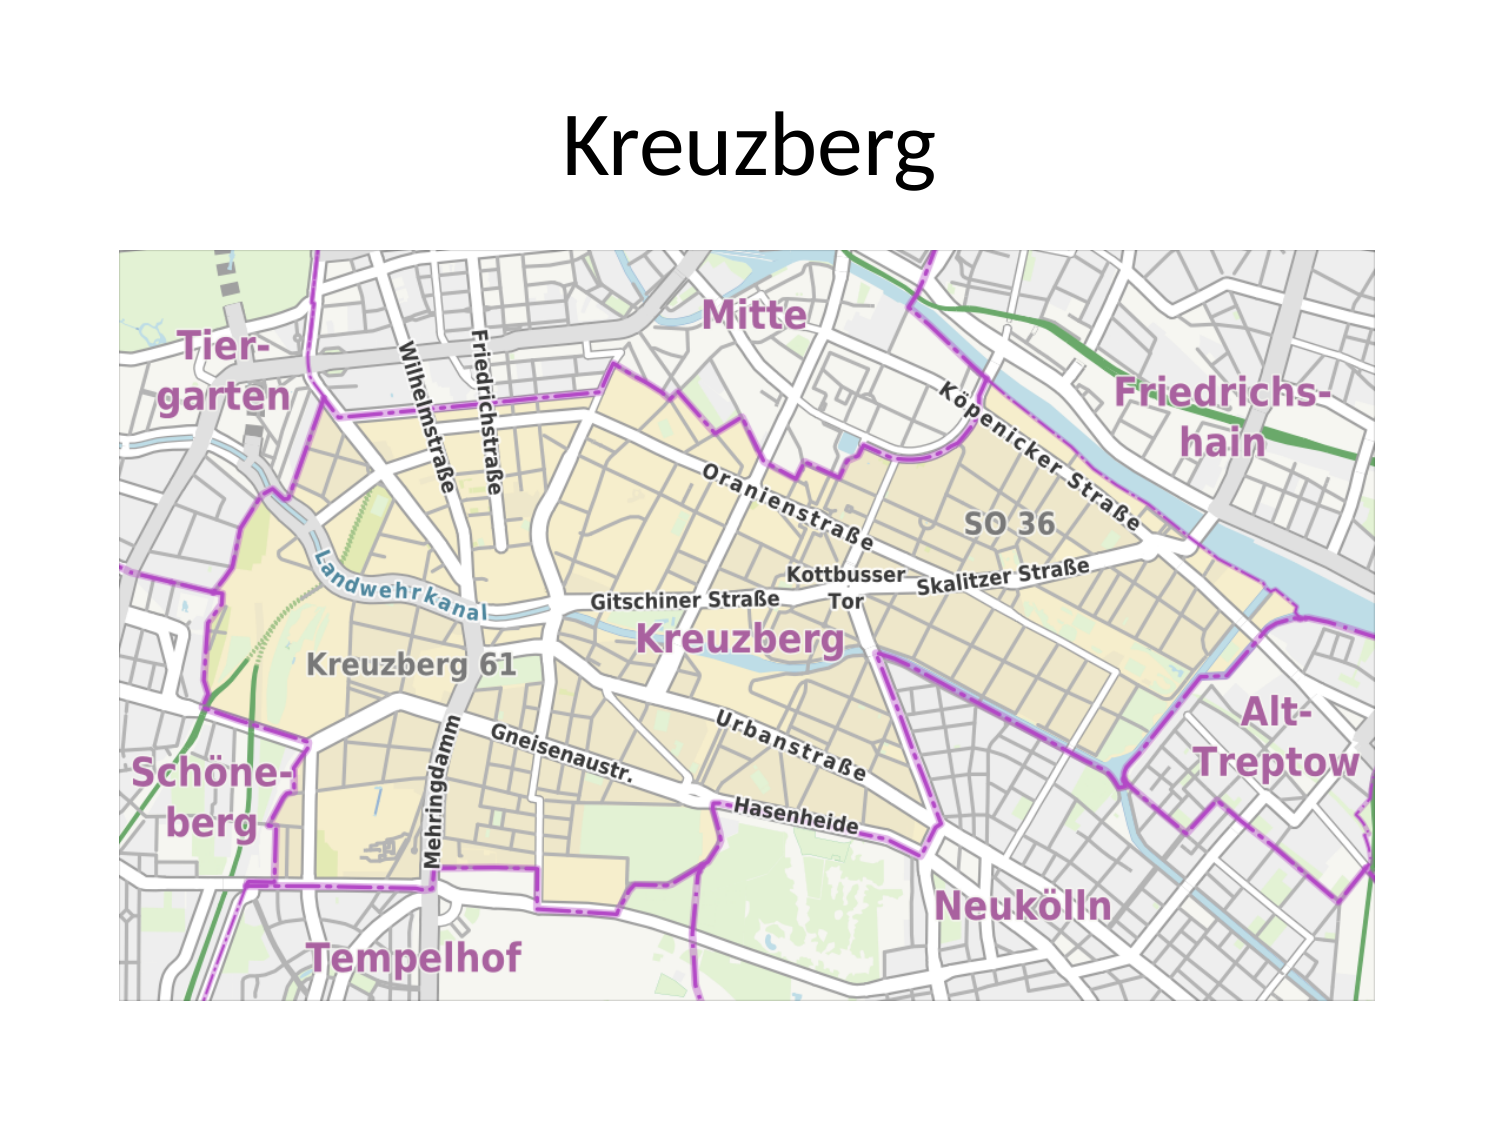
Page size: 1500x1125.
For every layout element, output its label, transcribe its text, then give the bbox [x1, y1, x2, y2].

title Kreuzberg [74, 44, 1426, 233]
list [119, 250, 1375, 1001]
